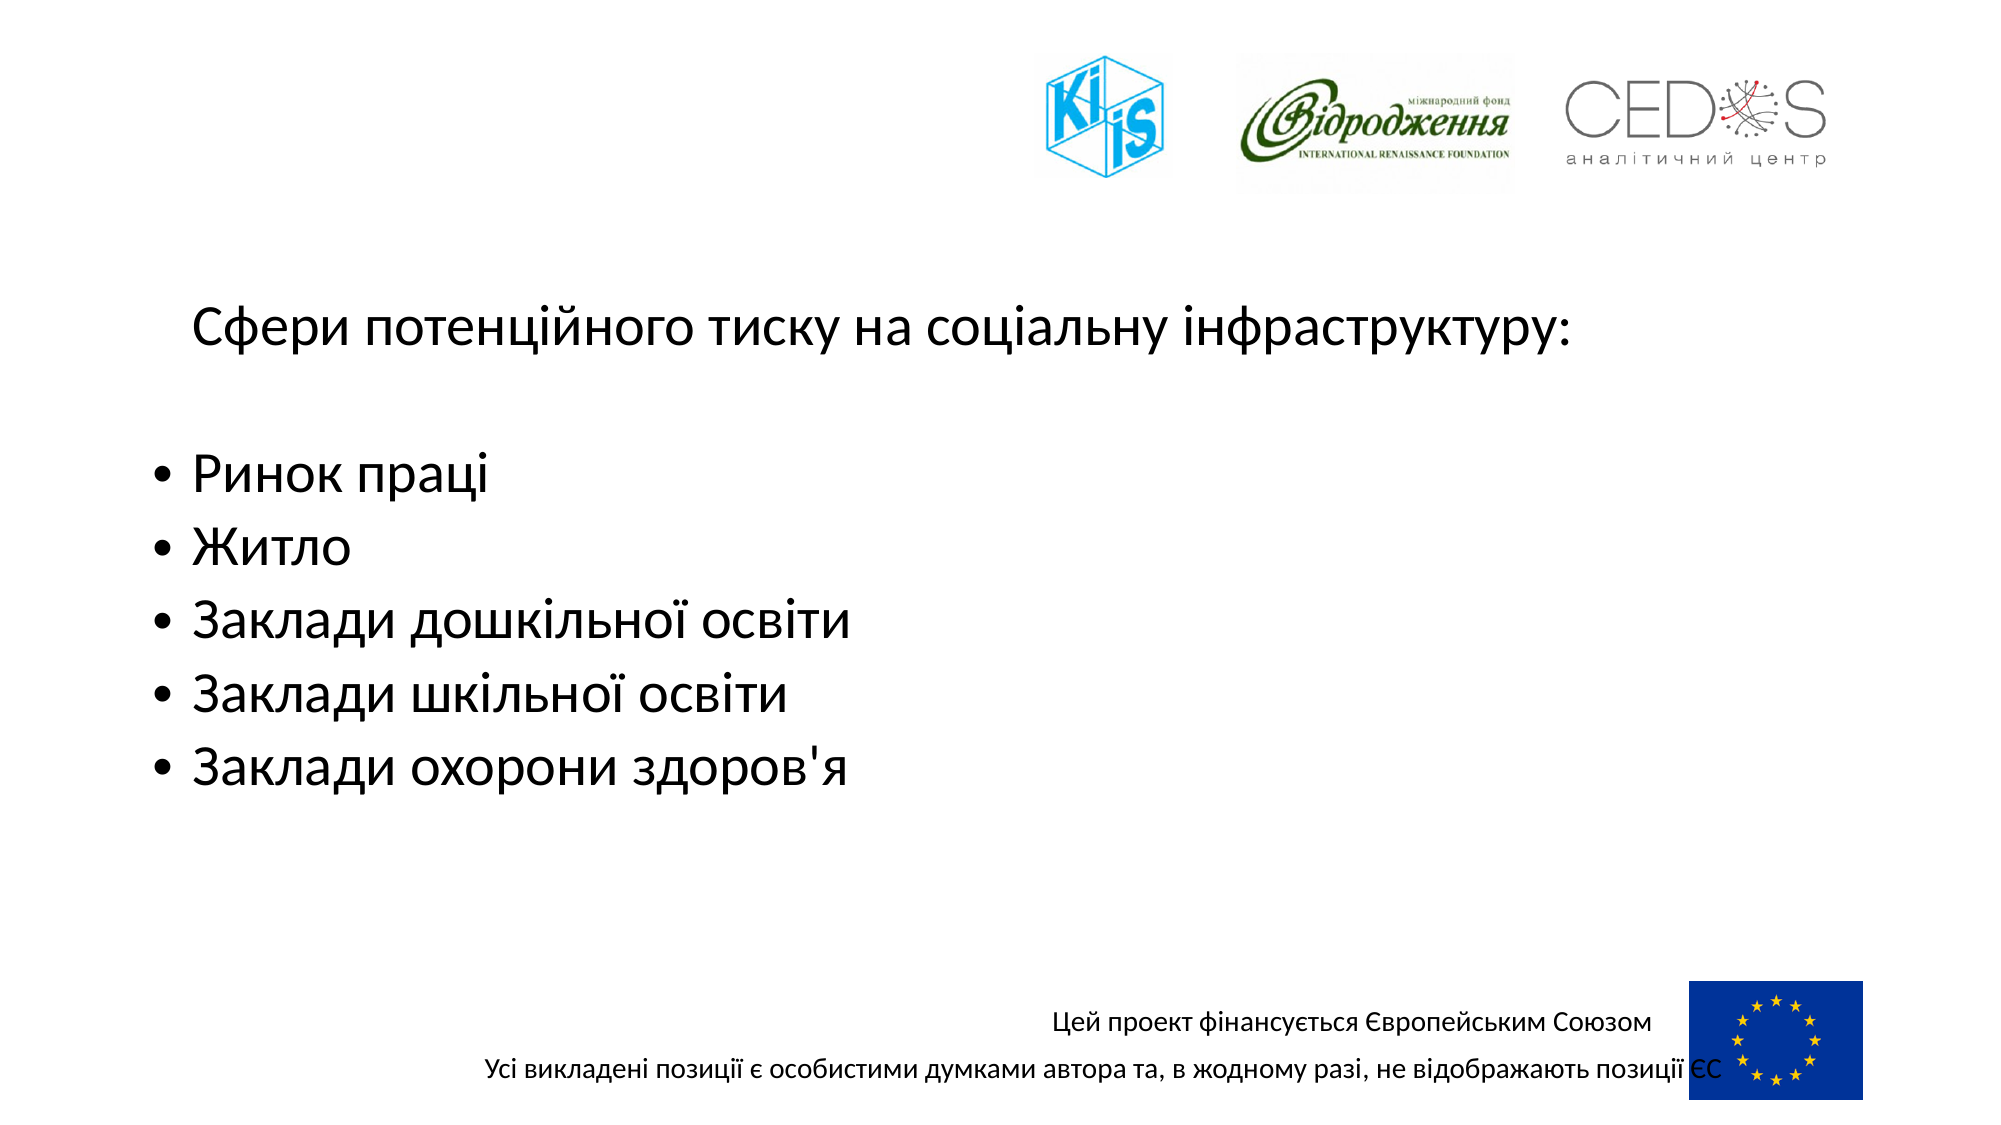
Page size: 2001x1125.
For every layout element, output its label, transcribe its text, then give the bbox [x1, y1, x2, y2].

picture [1034, 53, 1173, 178]
picture [1689, 1094, 1863, 1100]
picture [1236, 53, 1515, 194]
list Сфери потенційного тиску на соціальну інфраструктуру: Ринок праці Житло Заклади дошкільної освіти Заклади шкільної освіти Заклади охорони здоров'я Цей проект фінансується Європейським Союзом Усі викладені позиції є особистими думками автора та, в жодному разі, не відображають позиції ЄС [137, 296, 1863, 1094]
picture [1563, 78, 1828, 172]
